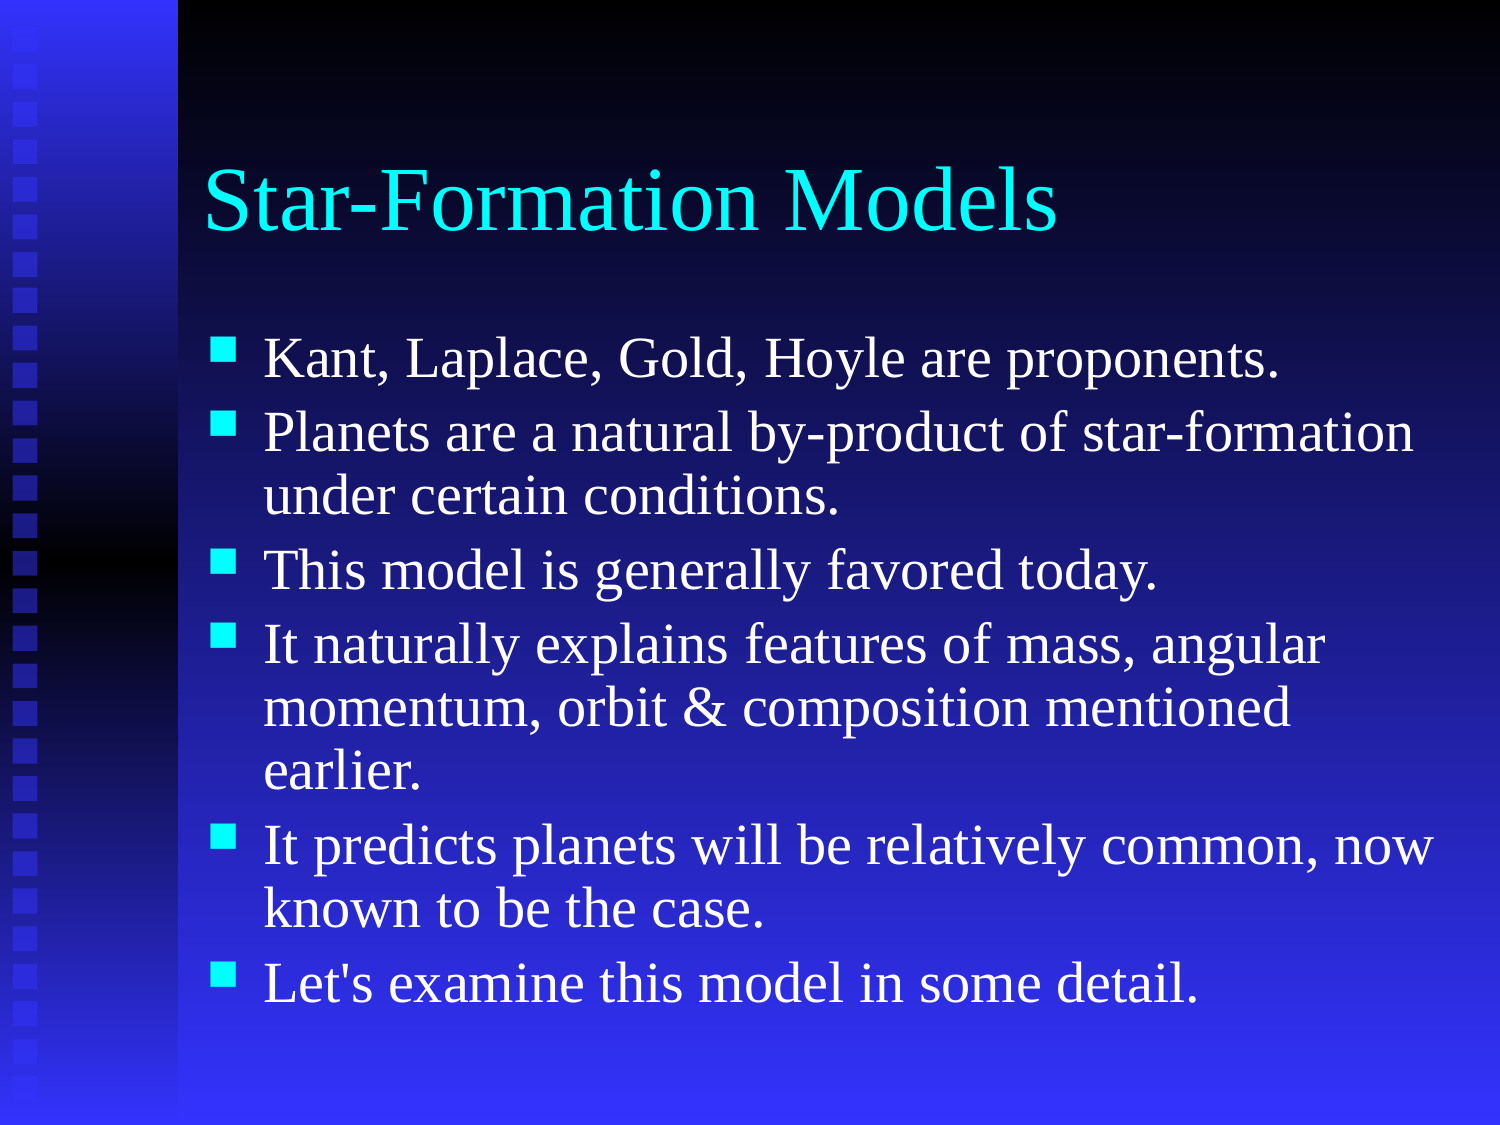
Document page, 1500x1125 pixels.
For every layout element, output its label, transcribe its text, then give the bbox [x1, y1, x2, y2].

title Star-Formation Models [187, 99, 1463, 288]
list Kant, Laplace, Gold, Hoyle are proponents. Planets are a natural by-product of star-formation under certain conditions. This model is generally favored today. It naturally explains features of mass, angular momentum, orbit & composition mentioned earlier. It predicts planets will be relatively common, now known to be the case. Let's examine this model in some detail. [191, 319, 1467, 995]
